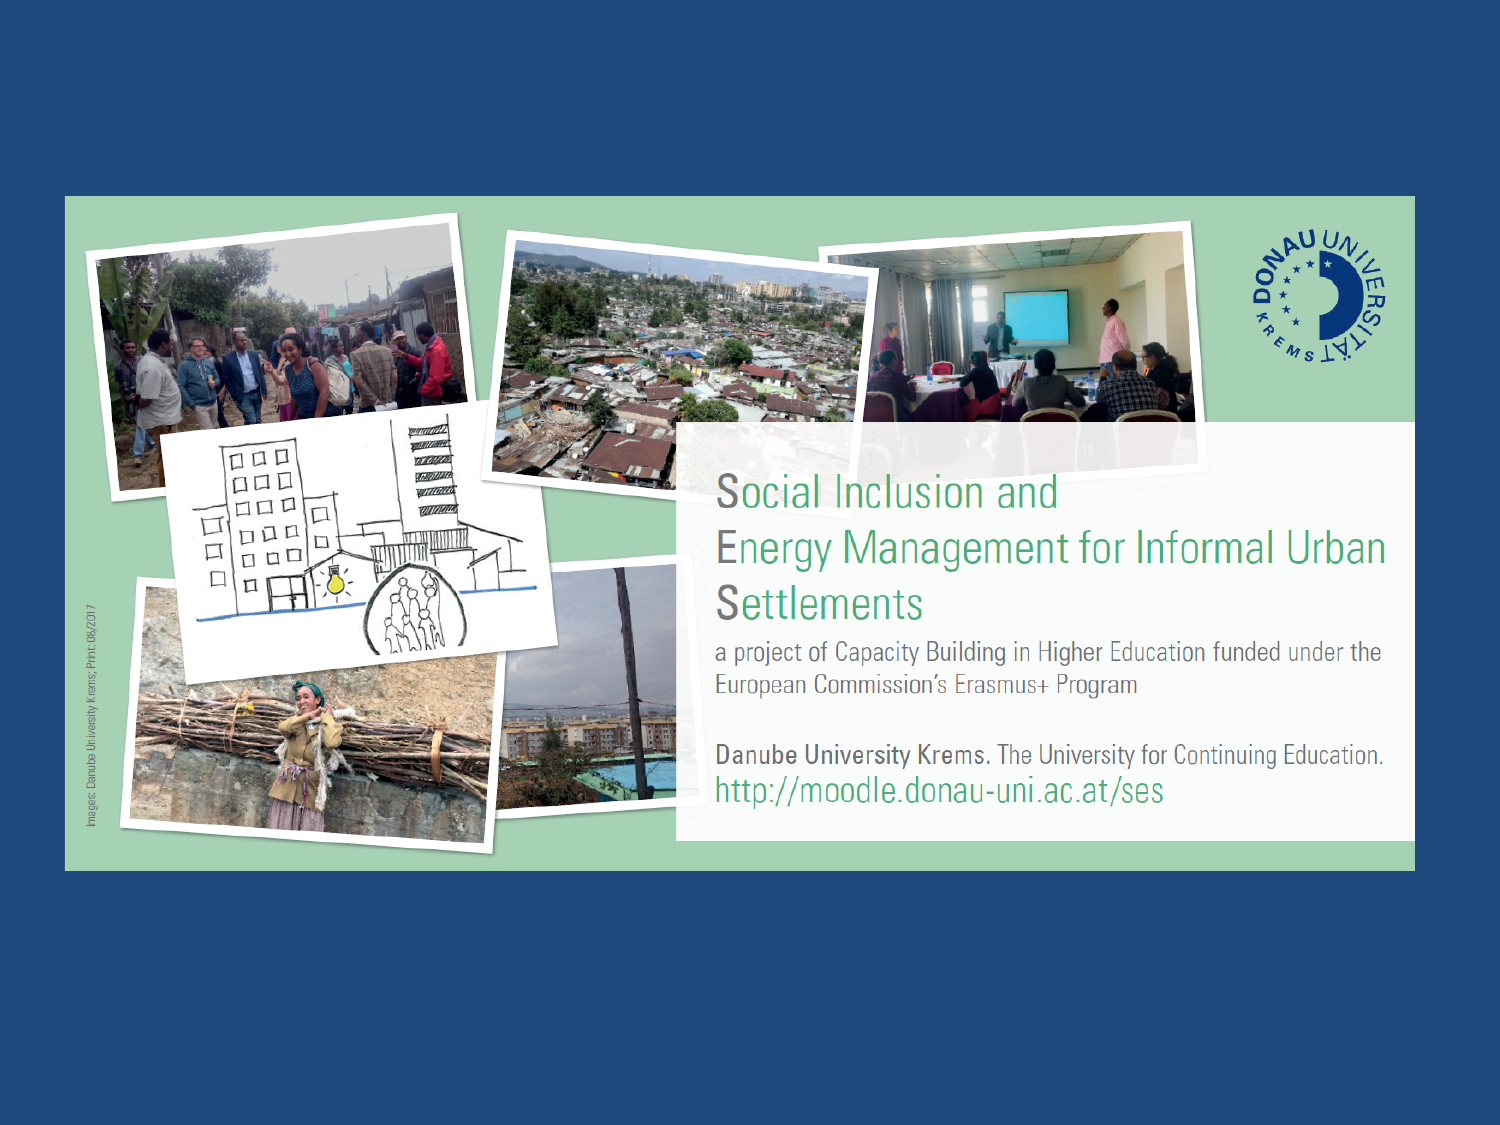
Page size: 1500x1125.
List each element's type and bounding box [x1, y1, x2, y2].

list [64, 196, 1416, 871]
